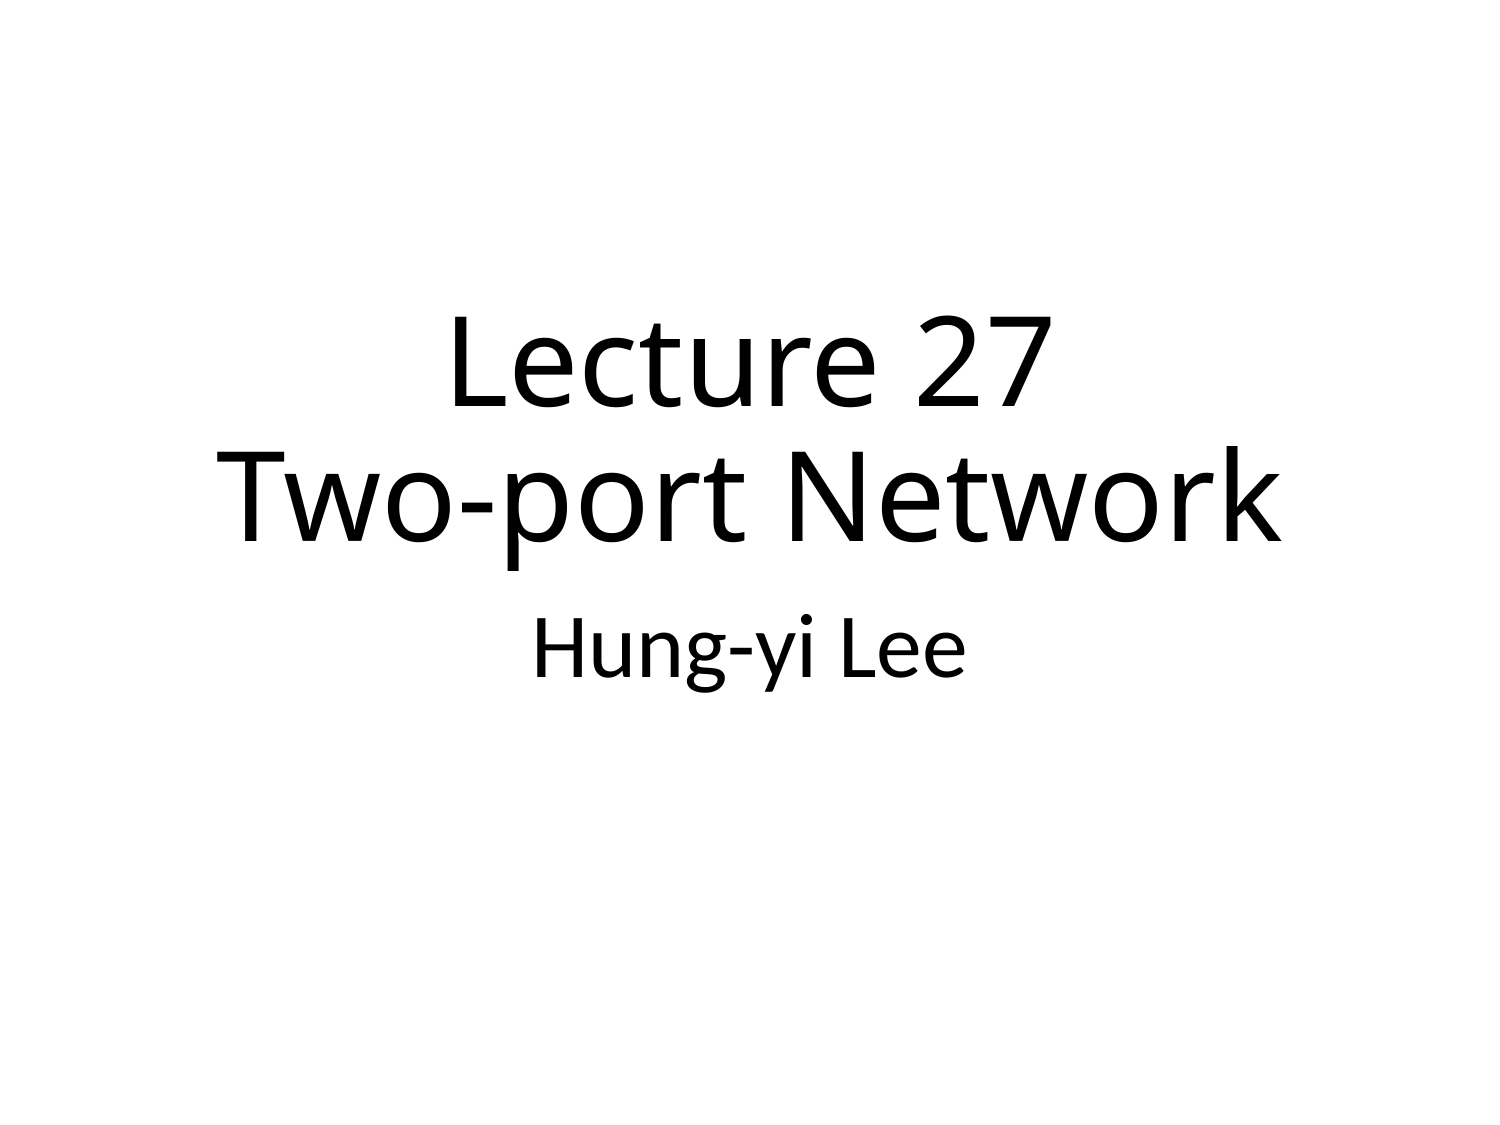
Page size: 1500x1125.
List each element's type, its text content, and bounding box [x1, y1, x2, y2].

subtitle Hung-yi Lee [187, 590, 1313, 863]
title Lecture 27 Two-port Network [112, 184, 1388, 576]
